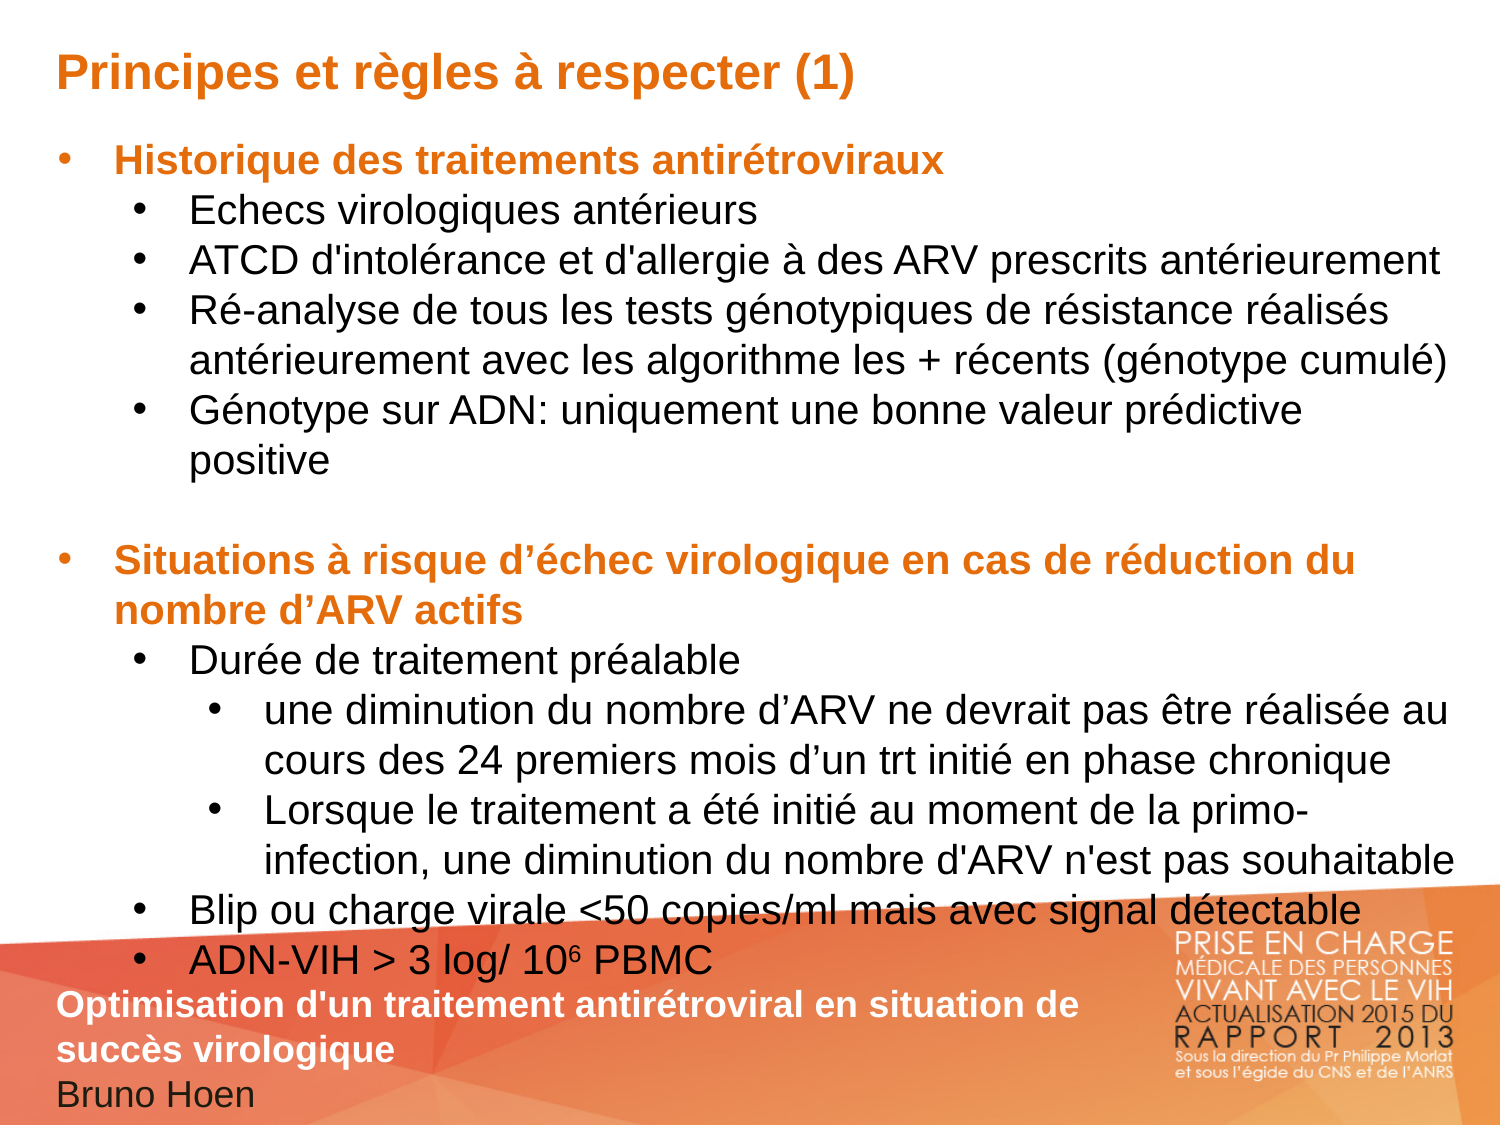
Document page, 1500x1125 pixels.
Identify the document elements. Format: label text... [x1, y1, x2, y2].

picture [0, 0, 1500, 1125]
text_box Principes et règles à respecter (1) [41, 31, 1471, 107]
text_box Historique des traitements antirétroviraux Echecs virologiques antérieurs ATCD d'intolérance et d'allergie à des ARV prescrits antérieurement Ré-analyse de tous les tests génotypiques de résistance réalisés antérieurement avec les algorithme les + récents (génotype cumulé) Génotype sur ADN: uniquement une bonne valeur prédictive positive Situations à risque d’échec virologique en cas de réduction du nombre d’ARV actifs Durée de traitement préalable une diminution du nombre d’ARV ne devrait pas être réalisée au cours des 24 premiers mois d’un trt initié en phase chronique Lorsque le traitement a été initié au moment de la primo-infection, une diminution du nombre d'ARV n'est pas souhaitable Blip ou charge virale <50 copies/ml mais avec signal détectable ADN-VIH > 3 log/ 106 PBMC [42, 125, 1471, 1125]
